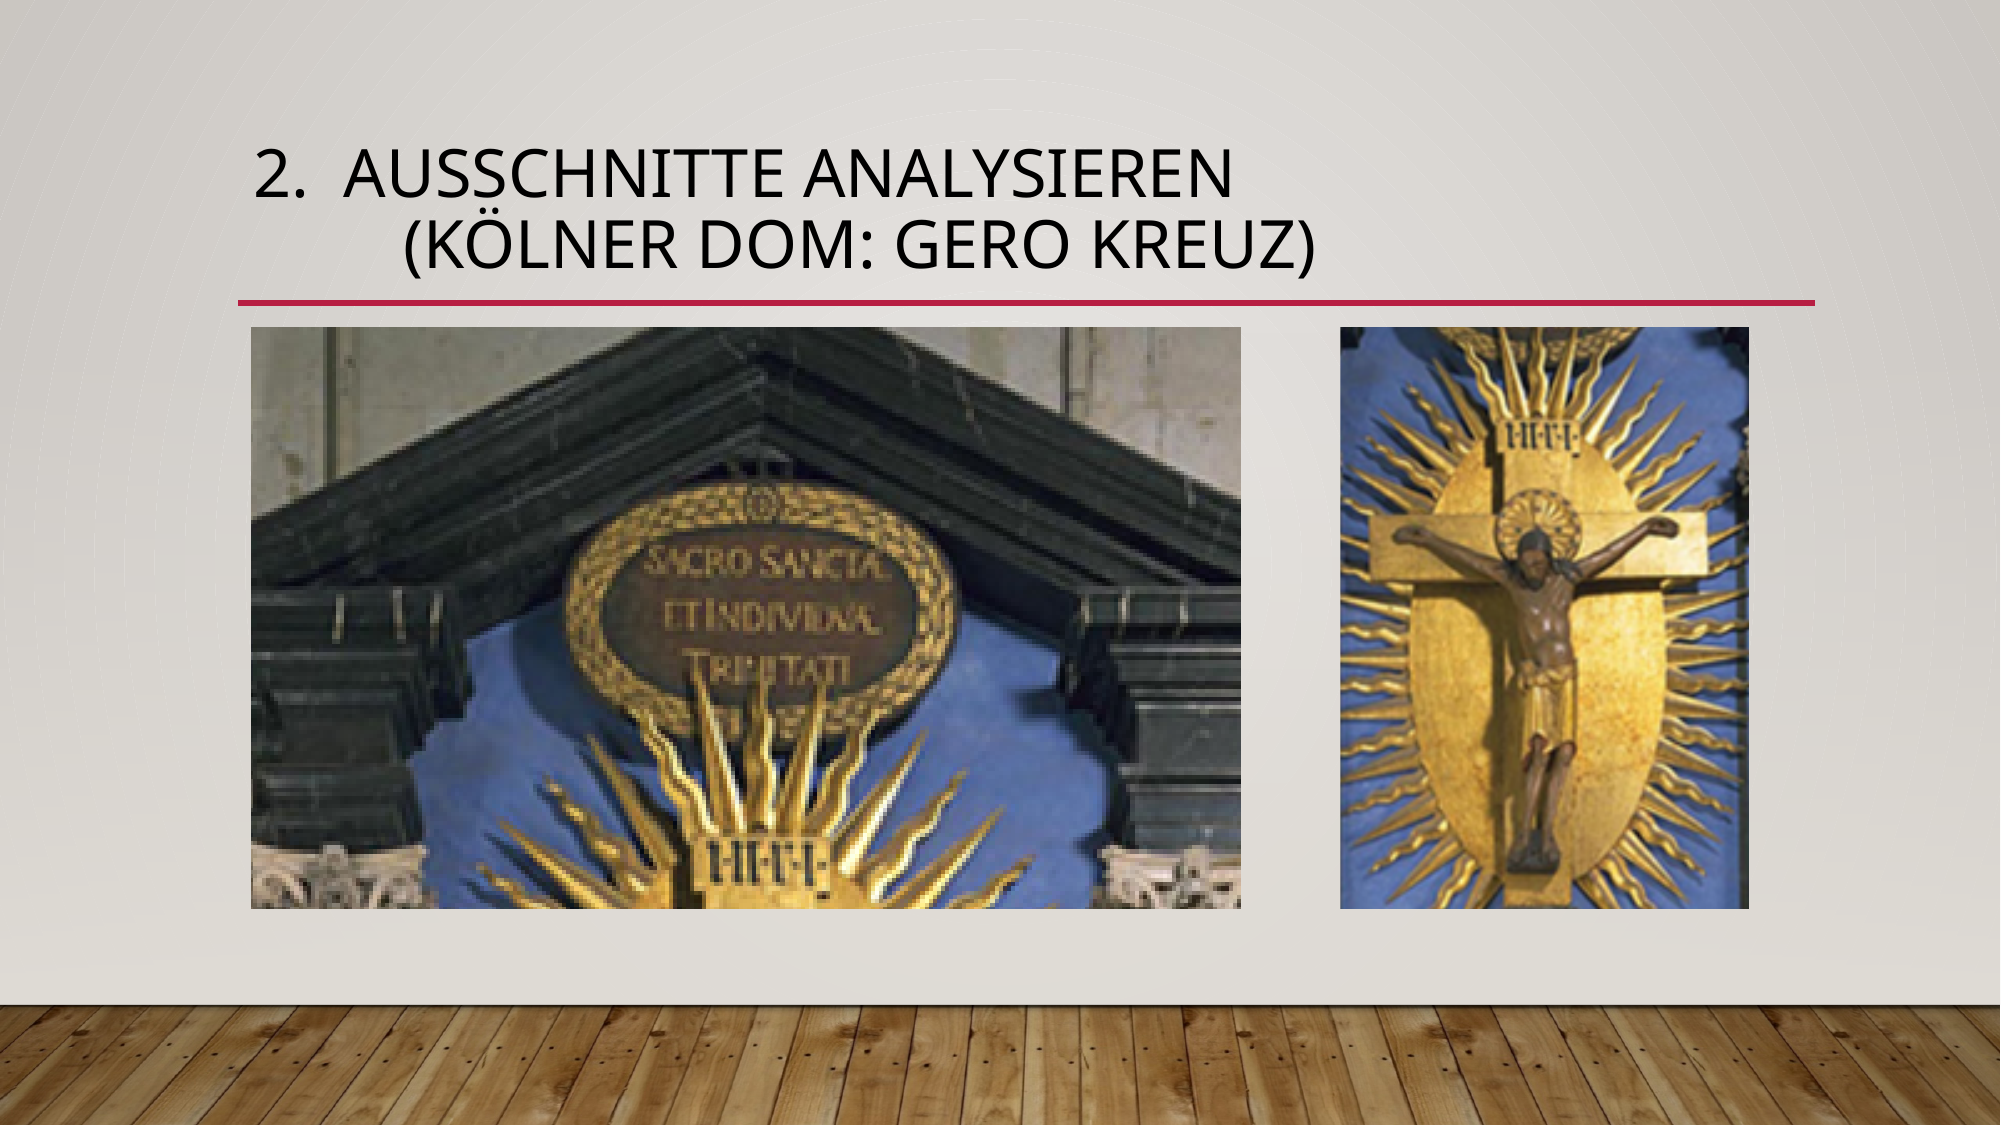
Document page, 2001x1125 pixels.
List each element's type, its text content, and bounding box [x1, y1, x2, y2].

title 2. Ausschnitte analysieren (Kölner Dom: Gero Kreuz) [238, 131, 1814, 305]
picture [1340, 326, 1750, 909]
picture [250, 326, 1242, 909]
picture [0, 1005, 2000, 1125]
